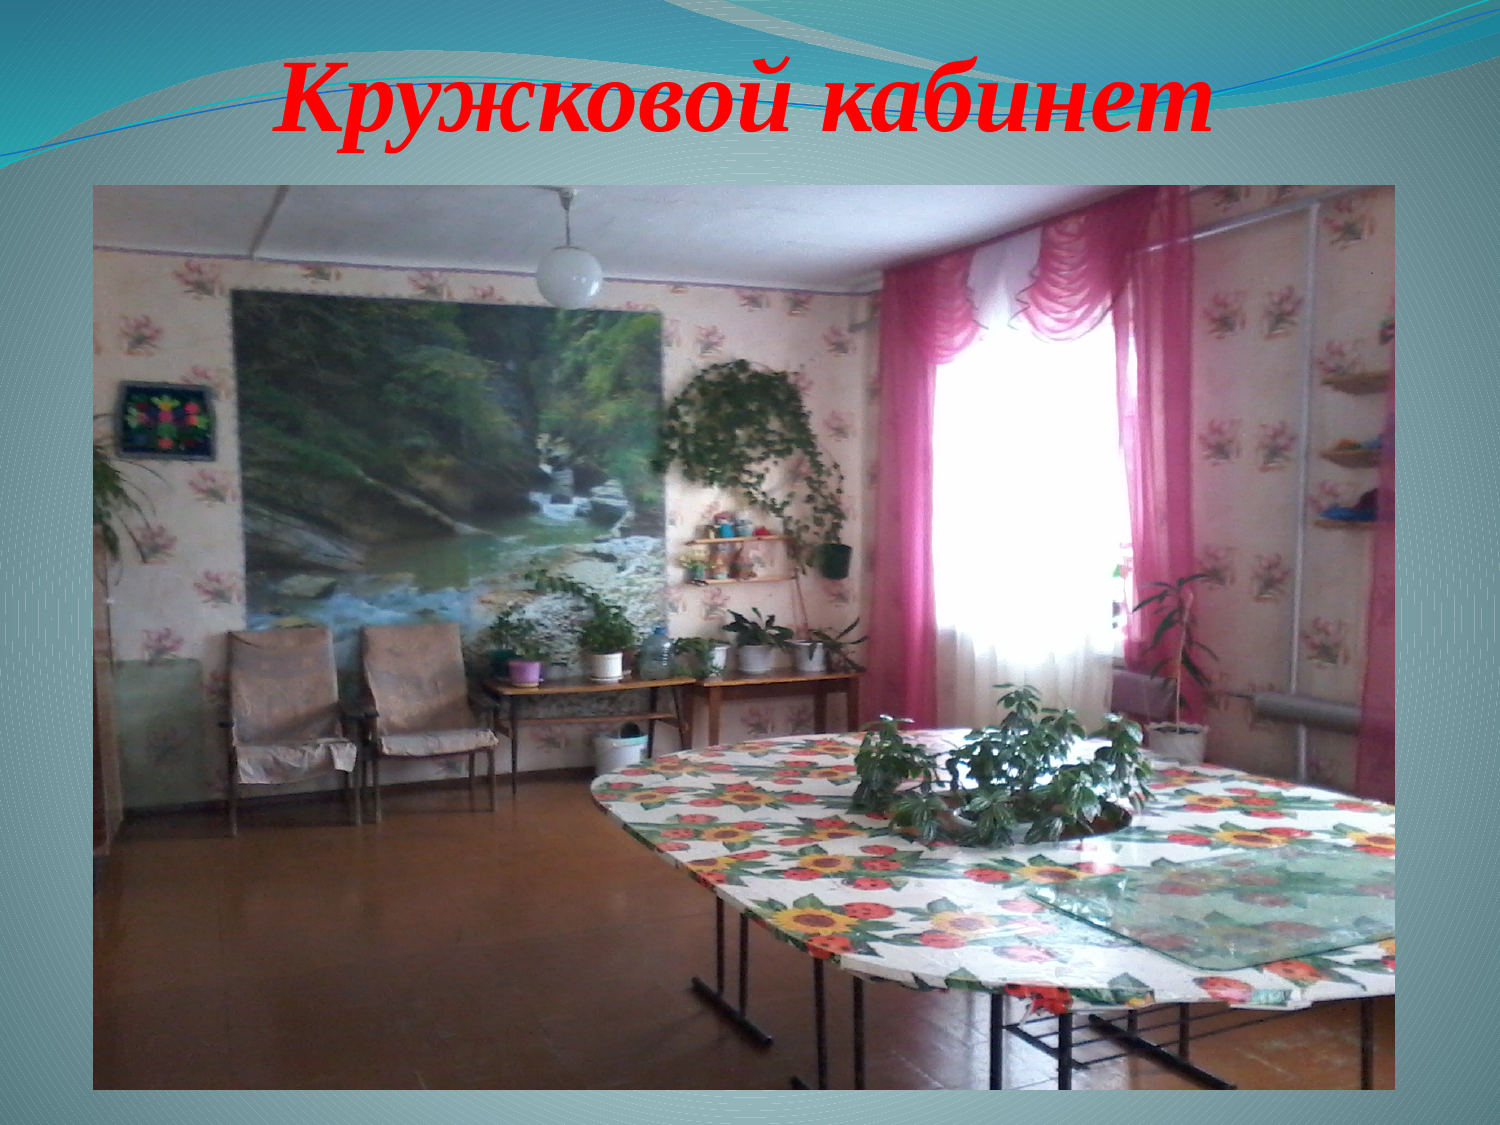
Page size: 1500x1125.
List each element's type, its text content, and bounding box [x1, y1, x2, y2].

title Кружковой кабинет [70, 0, 1421, 153]
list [93, 184, 1395, 1091]
